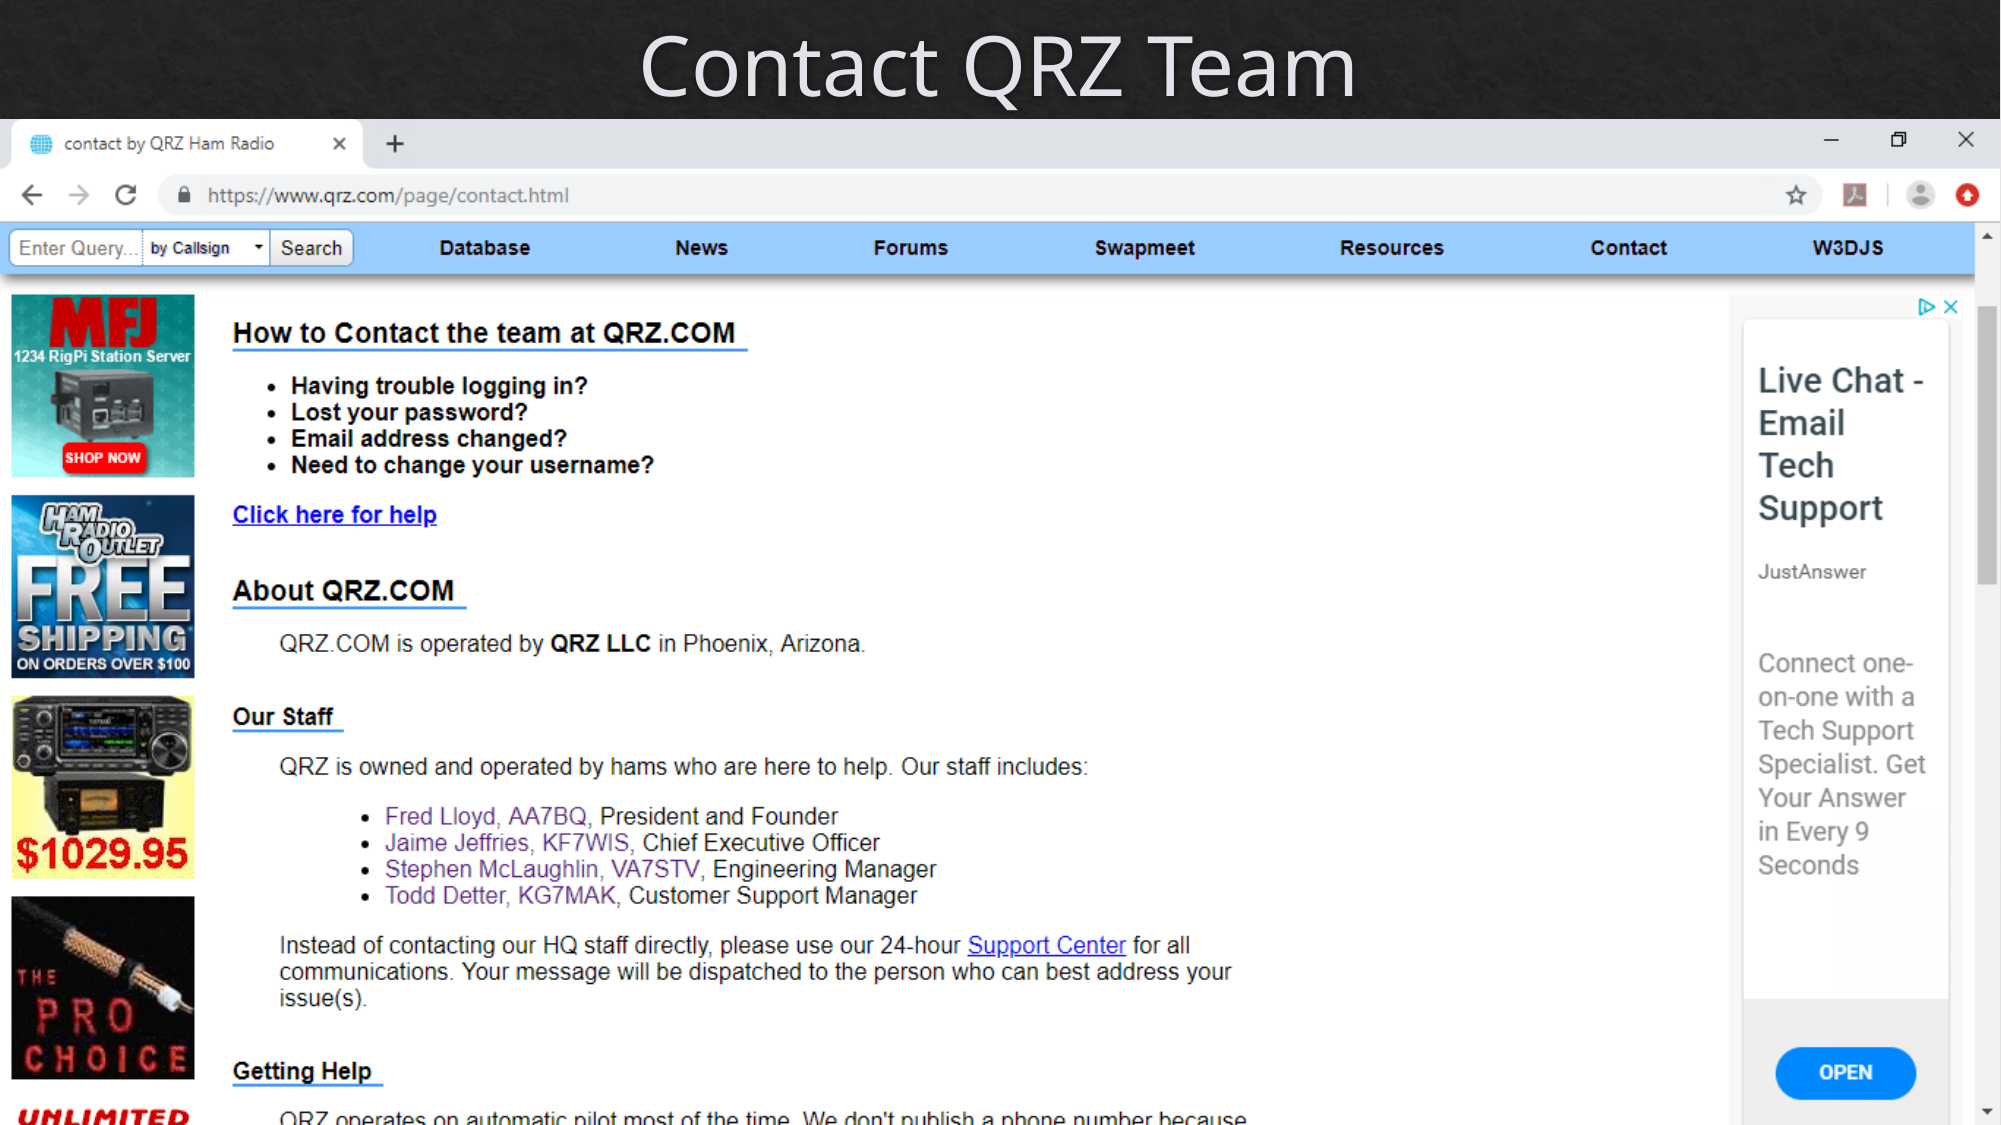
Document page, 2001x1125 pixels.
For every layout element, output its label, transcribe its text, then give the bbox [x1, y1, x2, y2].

title Contact QRZ Team [149, 0, 1849, 114]
picture [0, 118, 2000, 1125]
